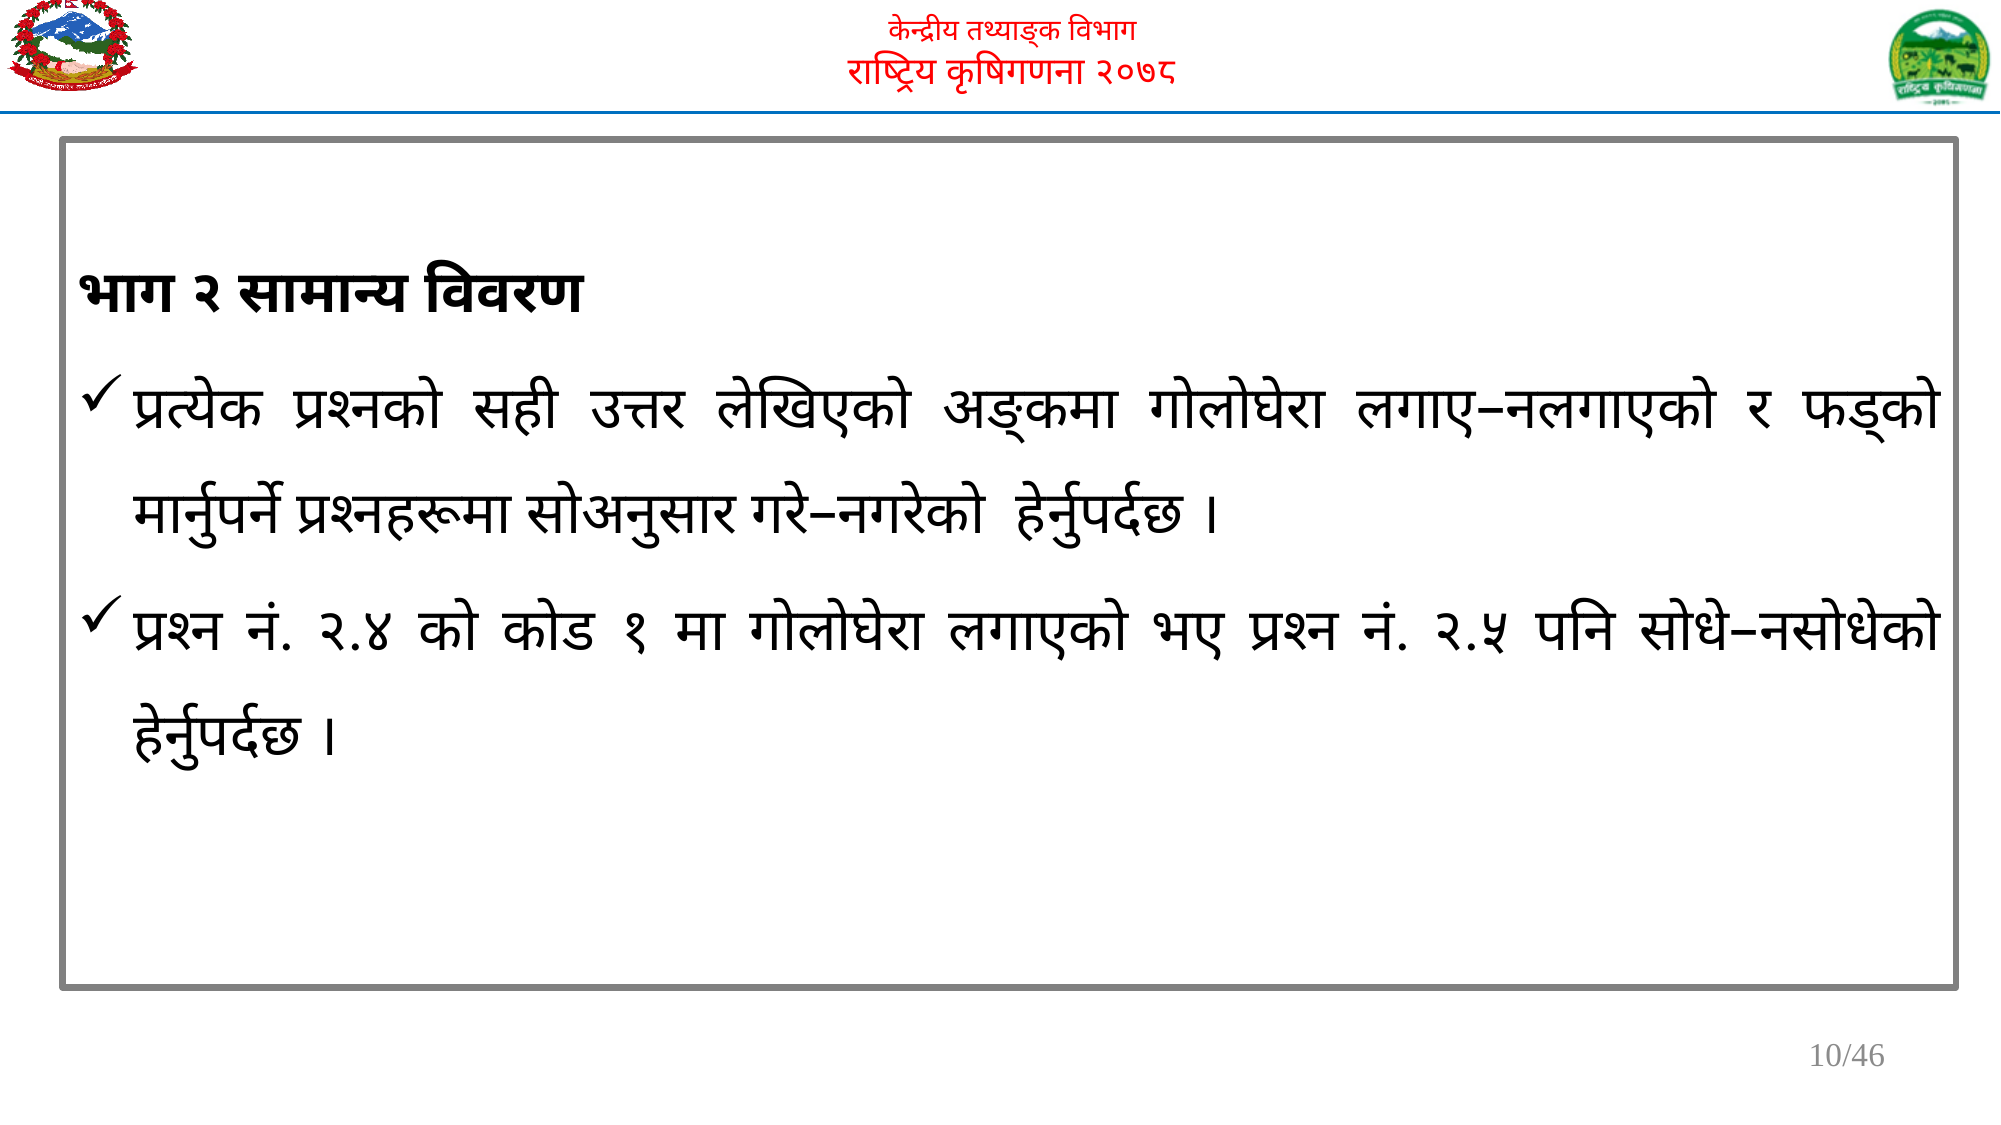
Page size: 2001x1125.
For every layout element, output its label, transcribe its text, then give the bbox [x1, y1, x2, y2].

list भाग २ सामान्य विवरण प्रत्येक प्रश्नको सही उत्तर लेखिएको अङ्कमा गोलोघेरा लगाए–नलगाएको र फड्को मार्नुपर्ने प्रश्नहरूमा सोअनुसार गरे–नगरेको हेर्नुपर्दछ । प्रश्न नं. २.४ को कोड १ मा गोलोघेरा लगाएको भए प्रश्न नं. २.५ पनि सोधे–नसोधेको हेर्नुपर्दछ । [62, 139, 1957, 988]
picture [1887, 4, 1993, 110]
slide_number 10/46 [1433, 1023, 1900, 1084]
picture [7, 0, 138, 91]
